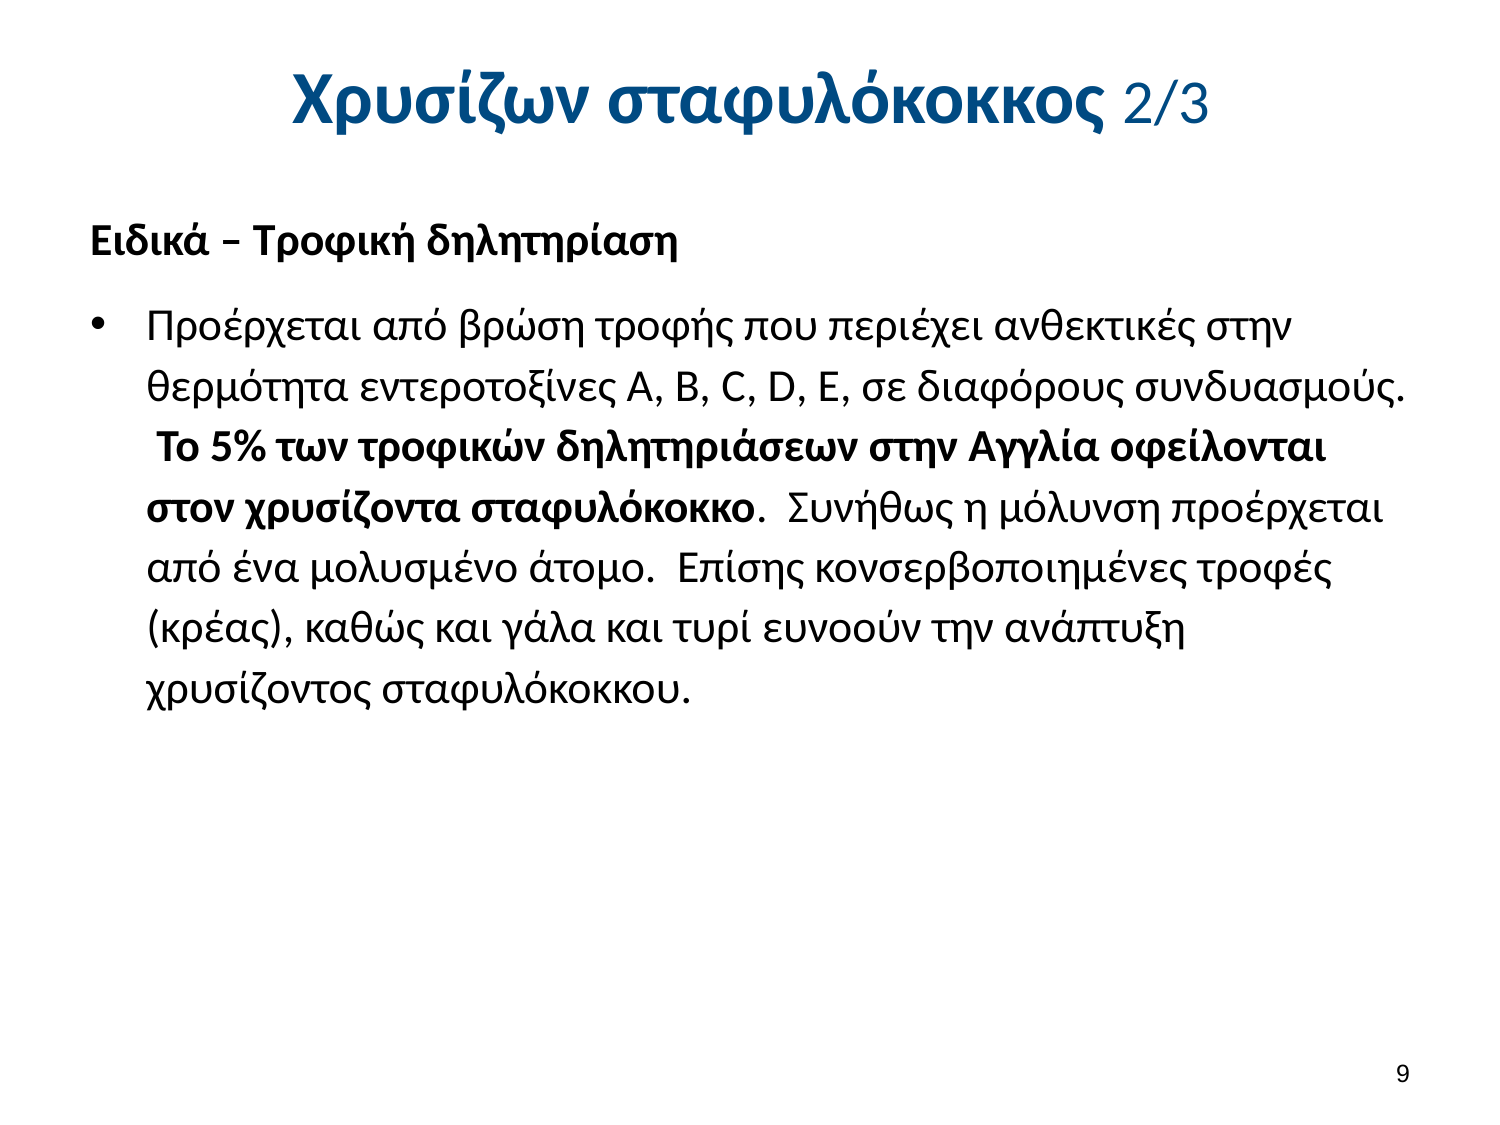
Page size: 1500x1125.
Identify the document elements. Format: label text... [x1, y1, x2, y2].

list Ειδικά – Τροφική δηλητηρίαση Προέρχεται από βρώση τροφής που περιέχει ανθεκτικές στην θερμότητα εντεροτοξίνες Α, Β, C, D, E, σε διαφόρους συνδυασμούς. Το 5% των τροφικών δηλητηριάσεων στην Αγγλία οφείλονται στον χρυσίζοντα σταφυλόκοκκο. Συνήθως η μόλυνση προέρχεται από ένα μολυσμένο άτομο. Επίσης κονσερβοποιημένες τροφές (κρέας), καθώς και γάλα και τυρί ευνοούν την ανάπτυξη χρυσίζοντος σταφυλόκοκκου. [75, 196, 1425, 1024]
title Χρυσίζων σταφυλόκοκκος 2/3 [76, 19, 1427, 169]
slide_number 8 [1074, 1042, 1425, 1103]
